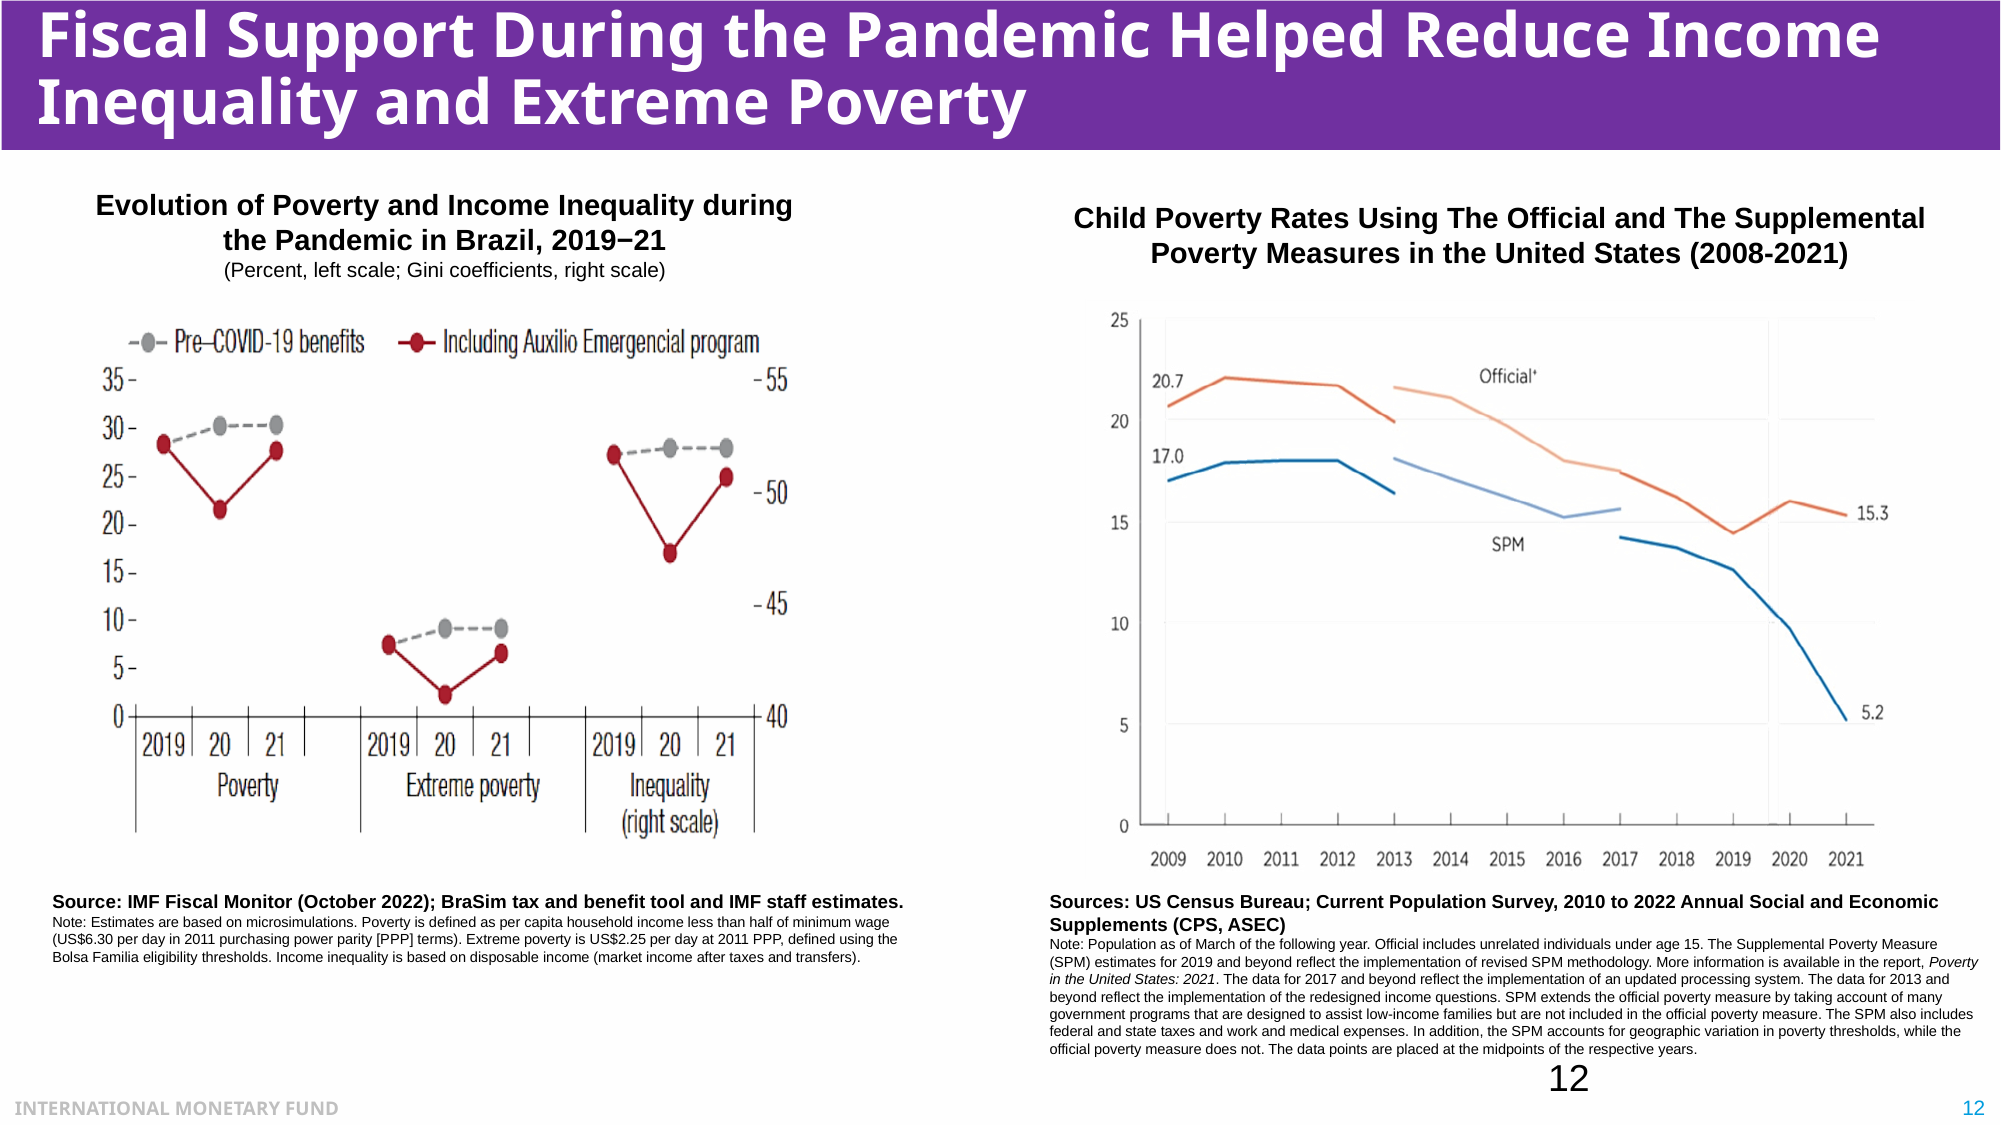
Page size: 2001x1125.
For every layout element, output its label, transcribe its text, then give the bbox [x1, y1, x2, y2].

text_box Source: IMF Fiscal Monitor (October 2022); BraSim tax and benefit tool and IMF staff estimates. Note: Estimates are based on microsimulations. Poverty is defined as per capita household income less than half of minimum wage (US$6.30 per day in 2011 purchasing power parity [PPP] terms). Extreme poverty is US$2.25 per day at 2011 PPP, defined using the Bolsa Familia eligibility thresholds. Income inequality is based on disposable income (market income after taxes and transfers). [37, 882, 925, 1081]
text_box Evolution of Poverty and Income Inequality during the Pandemic in Brazil, 2019−21 (Percent, left scale; Gini coefficients, right scale) [57, 179, 833, 289]
slide_number 12 [1533, 1046, 2000, 1125]
title Fiscal Support During the Pandemic Helped Reduce Income Inequality and Extreme Poverty [37, 1, 2000, 141]
text_box Child Poverty Rates Using The Official and The Supplemental Poverty Measures in the United States (2008-2021) [1053, 191, 1947, 277]
picture [1085, 299, 1915, 879]
text_box Sources: US Census Bureau; Current Population Survey, 2010 to 2022 Annual Social and Economic Supplements (CPS, ASEC) Note: Population as of March of the following year. Official includes unrelated individuals under age 15. The Supplemental Poverty Measure (SPM) estimates for 2019 and beyond reflect the implementation of revised SPM methodology. More information is available in the report, Poverty in the United States: 2021. The data for 2017 and beyond reflect the implementation of an updated processing system. The data for 2013 and beyond reflect the implementation of the redesigned income questions. SPM extends the official poverty measure by taking account of many government programs that are designed to assist low-income families but are not included in the official poverty measure. The SPM also includes federal and state taxes and work and medical expenses. In addition, the SPM accounts for geographic variation in poverty thresholds, while the official poverty measure does not. The data points are placed at the midpoints of the respective years. [1034, 882, 1994, 1088]
picture [89, 311, 825, 847]
